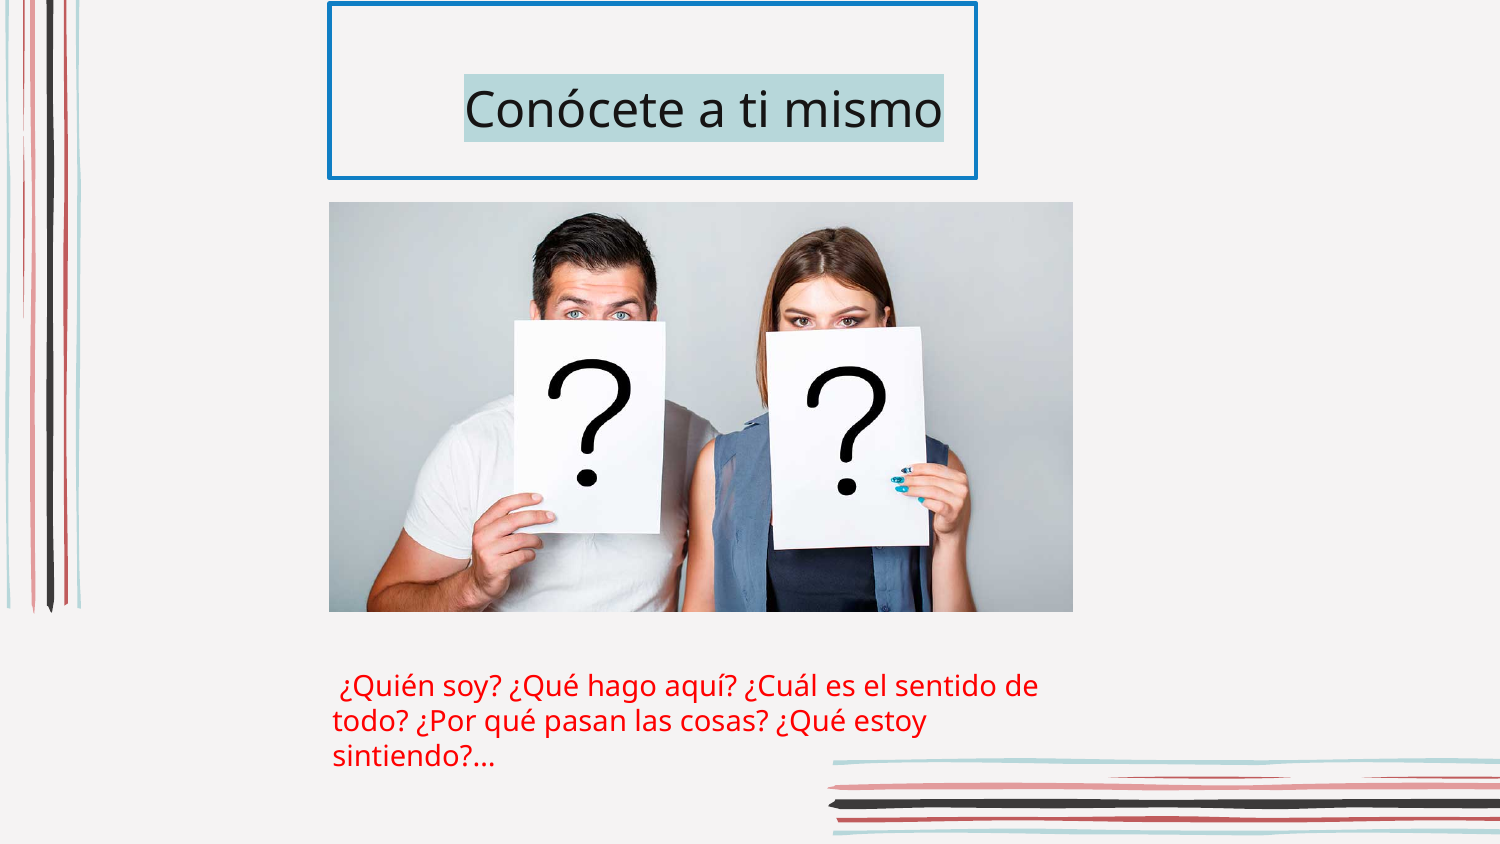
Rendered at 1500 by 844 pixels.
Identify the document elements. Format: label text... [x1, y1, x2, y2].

title Conócete a ti mismo [329, 3, 977, 179]
text_box ¿Quién soy? ¿Qué hago aquí? ¿Cuál es el sentido de todo? ¿Por qué pasan las cosas? ¿Qué estoy sintiendo?… [317, 660, 1073, 780]
picture [329, 202, 1073, 613]
